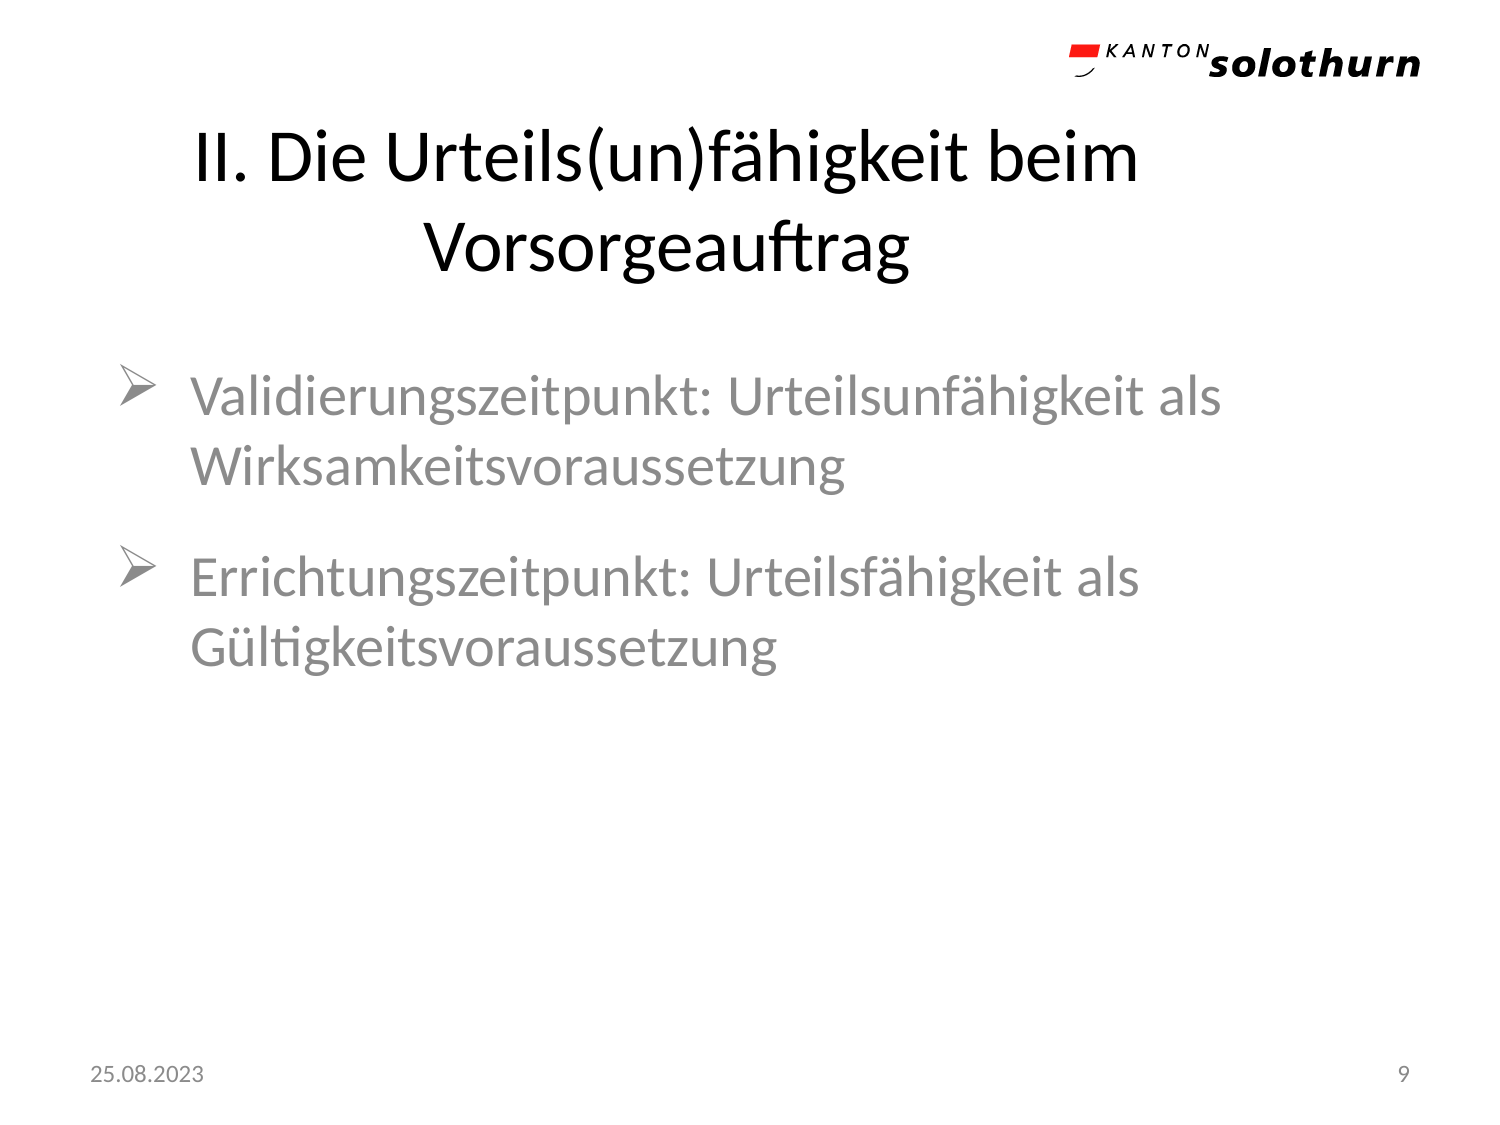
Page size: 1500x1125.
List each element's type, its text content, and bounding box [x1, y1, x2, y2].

picture [1306, 44, 1423, 77]
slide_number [75, 1042, 425, 1103]
title II. Die Urteils(un)fähigkeit beim Vorsorgeauftrag [29, 31, 1306, 362]
slide_number 9 [1074, 1042, 1425, 1103]
subtitle Validierungszeitpunkt: Urteilsunfähigkeit als Wirksamkeitsvoraussetzung Errichtungszeitpunkt: Urteilsfähigkeit als Gültigkeitsvoraussetzung [100, 349, 1388, 925]
